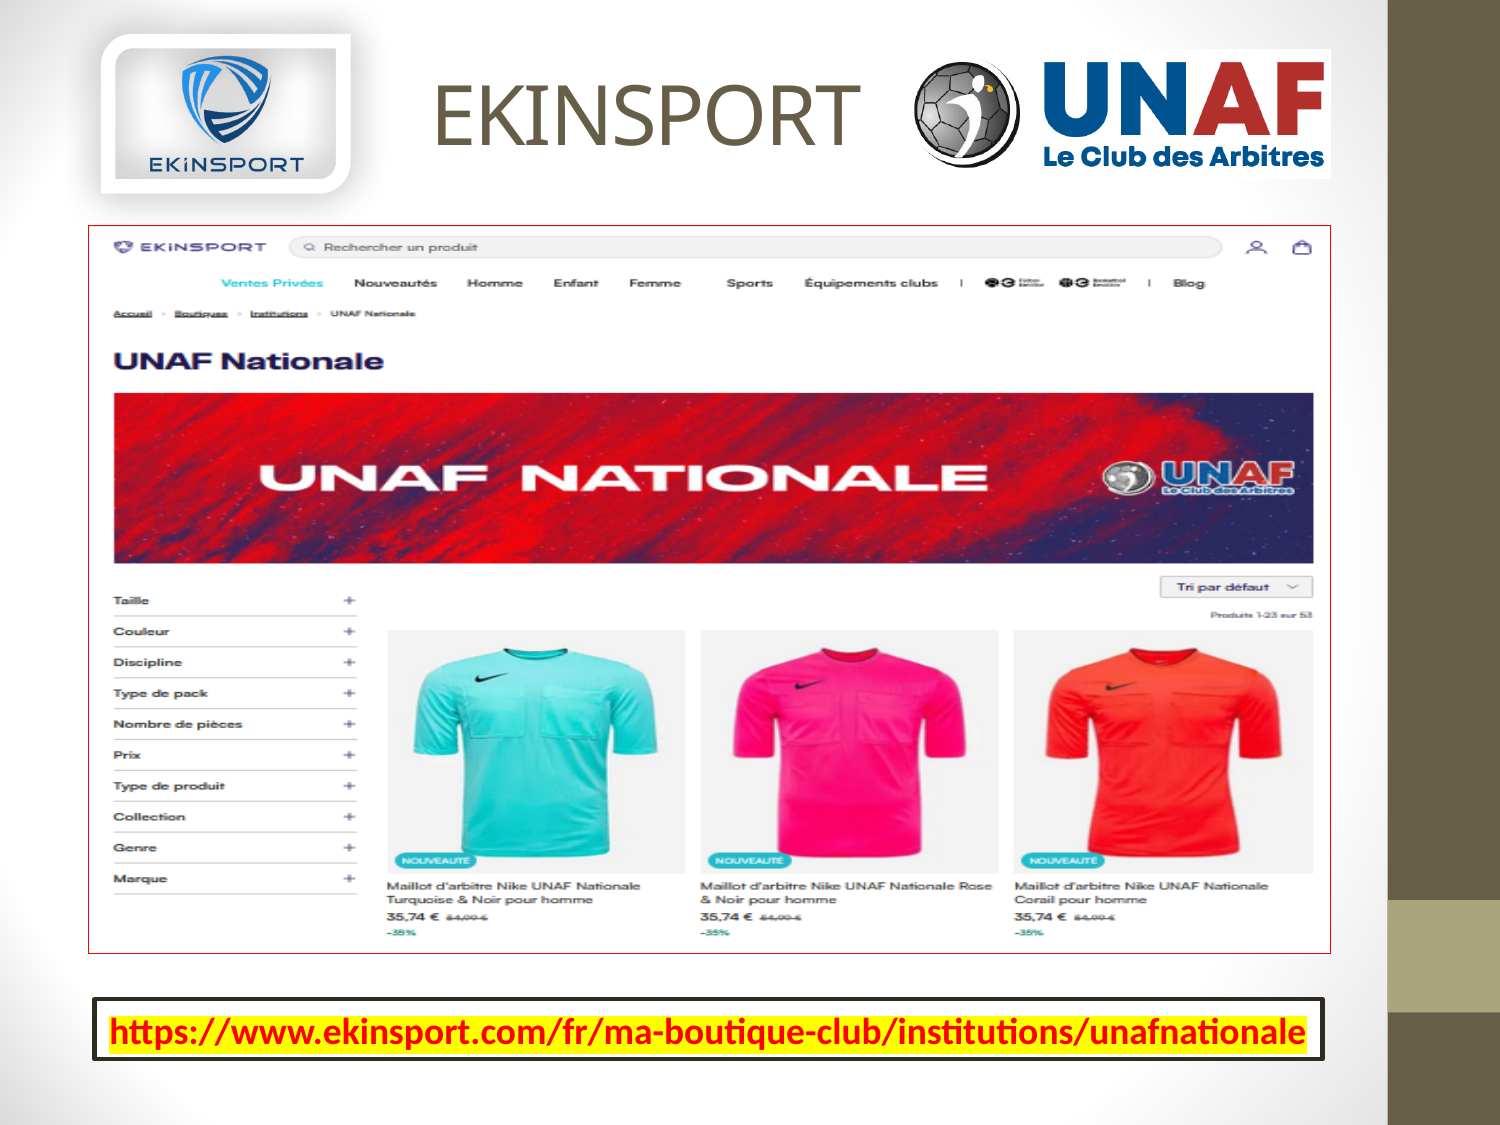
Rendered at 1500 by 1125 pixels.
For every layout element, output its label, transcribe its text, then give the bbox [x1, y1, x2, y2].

title EKINSPORT [404, 40, 889, 170]
picture [0, 0, 1387, 1125]
text_box https://www.ekinsport.com/fr/ma-boutique-club/institutions/unafnationale [92, 997, 1325, 1061]
